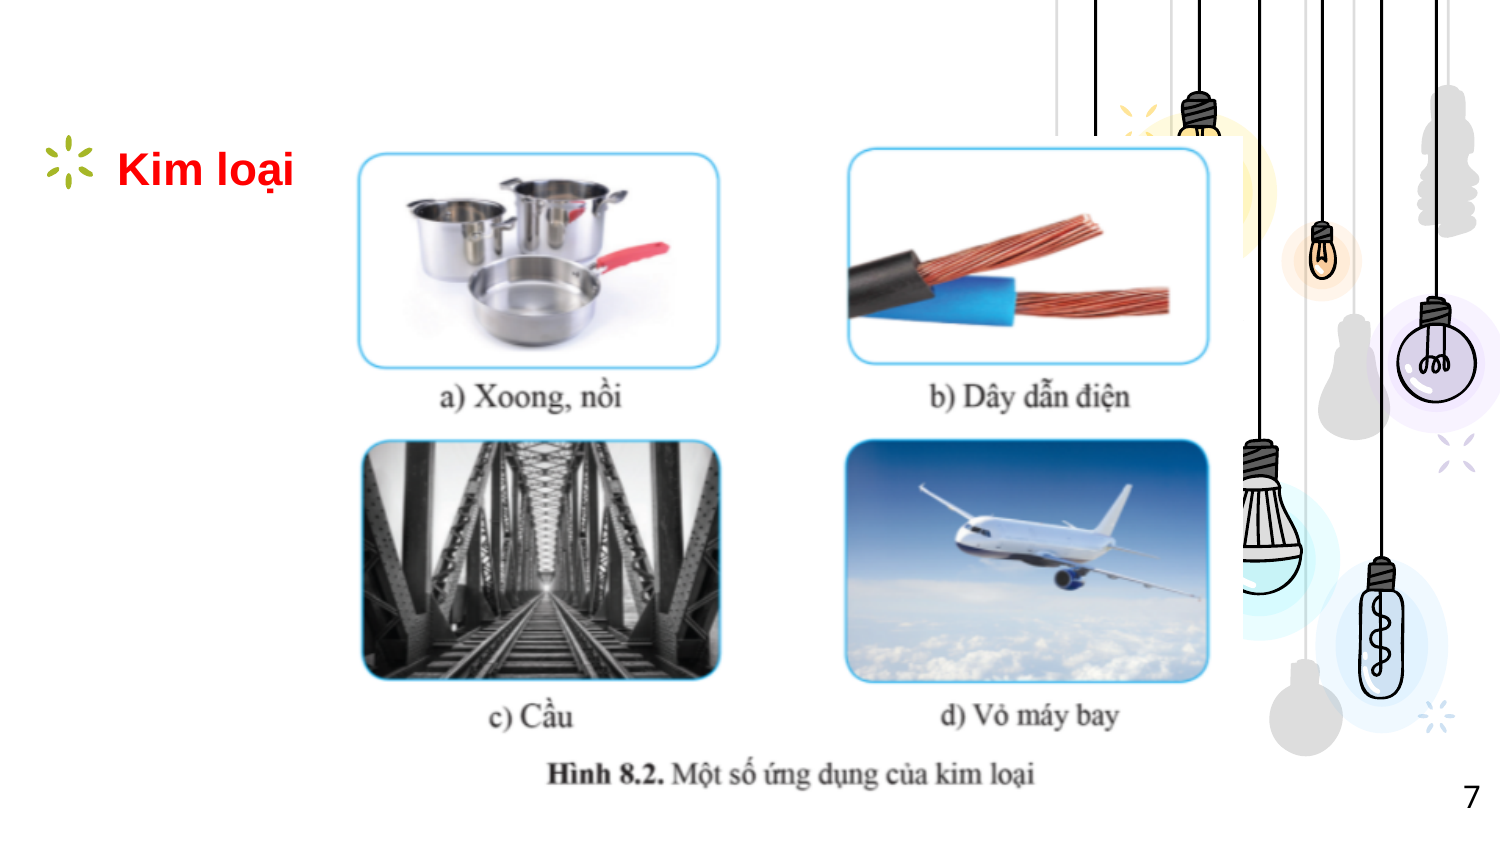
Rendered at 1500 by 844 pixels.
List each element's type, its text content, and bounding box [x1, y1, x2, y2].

picture [340, 136, 1243, 800]
slide_number 7 [1426, 766, 1482, 832]
text_box Kim loại [102, 132, 311, 203]
